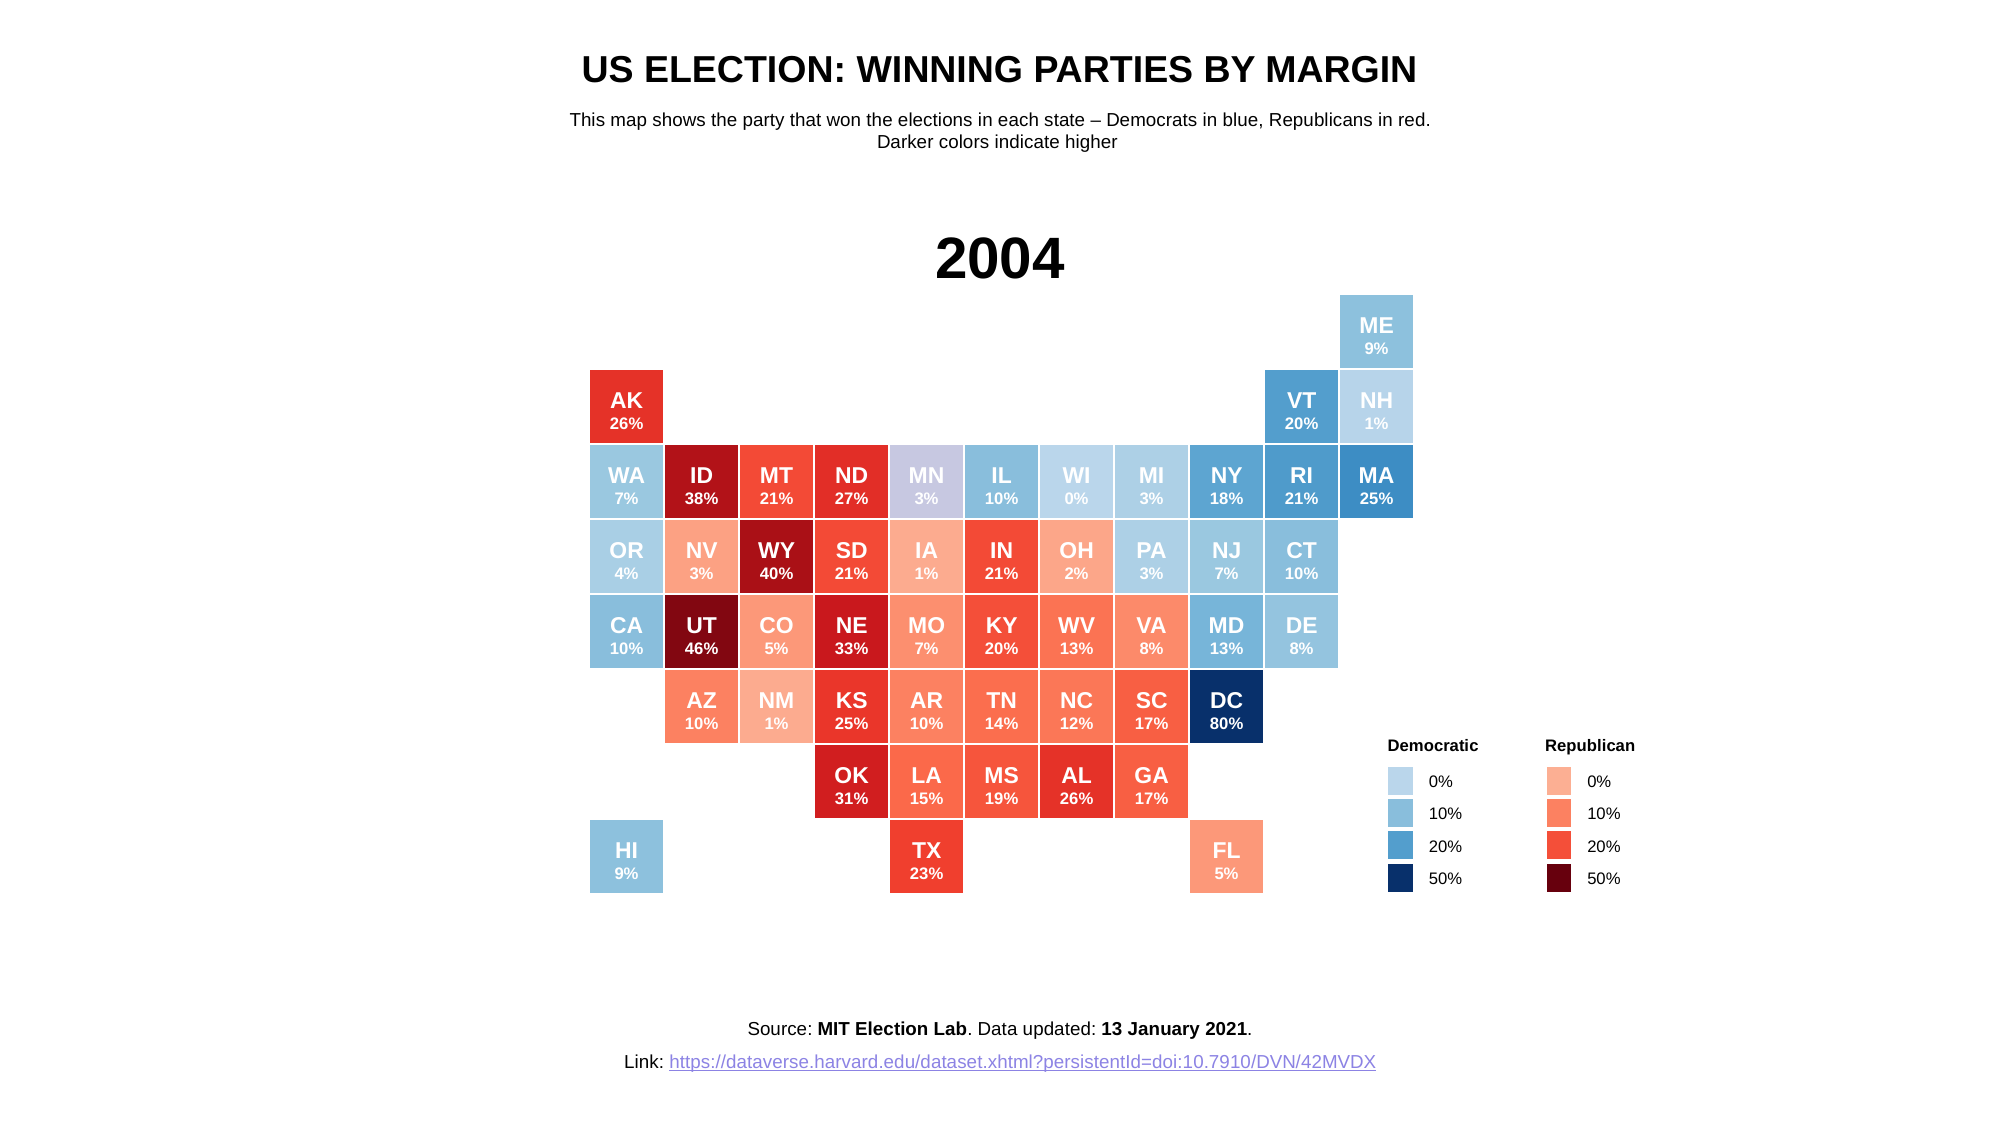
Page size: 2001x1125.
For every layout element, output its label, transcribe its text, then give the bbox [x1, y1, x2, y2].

text_box 20% [1572, 830, 1648, 861]
text_box 20% [1414, 830, 1490, 861]
text_box TN 14% [963, 668, 1038, 743]
text_box MO 7% [888, 593, 963, 668]
text_box OH 2% [1038, 518, 1113, 593]
text_box AL 26% [1038, 743, 1113, 820]
text_box NM 1% [738, 668, 813, 745]
text_box WV 13% [1038, 593, 1113, 668]
text_box OR 4% [588, 518, 663, 593]
text_box 0% [1572, 766, 1648, 796]
text_box DC 80% [1188, 668, 1265, 745]
text_box [1545, 829, 1574, 861]
text_box UT 46% [663, 593, 738, 668]
text_box ND 27% [813, 443, 888, 518]
text_box SD 21% [813, 518, 888, 593]
text_box ID 38% [663, 443, 738, 518]
text_box WA 7% [588, 445, 663, 518]
text_box MI 3% [1113, 443, 1188, 518]
text_box MN 3% [888, 443, 963, 518]
text_box 50% [1414, 862, 1490, 893]
text_box 2004 [531, 212, 1469, 298]
text_box CT 10% [1263, 518, 1340, 593]
text_box HI 9% [588, 818, 665, 895]
text_box KY 20% [963, 593, 1038, 668]
text_box [1545, 797, 1574, 829]
text_box NE 33% [813, 593, 888, 668]
text_box This map shows the party that won the elections in each state – Democrats in blue, Republicans in red. Darker colors indicate higher [531, 99, 1469, 160]
text_box NJ 7% [1188, 518, 1263, 593]
text_box [1386, 797, 1415, 829]
text_box IL 10% [963, 443, 1038, 518]
text_box VA 8% [1113, 593, 1188, 668]
text_box PA 3% [1113, 518, 1188, 593]
text_box Source: MIT Election Lab. Data updated: 13 January 2021. Link: https://dataverse.harvard.edu/dataset.xhtml?persistentId=doi:10.7910/DVN/42MVDX [287, 997, 1713, 1081]
text_box GA 17% [1113, 743, 1190, 820]
text_box TX 23% [888, 818, 965, 895]
text_box MD 13% [1188, 593, 1263, 668]
text_box AZ 10% [663, 668, 738, 745]
text_box MA 25% [1338, 445, 1415, 520]
text_box 50% [1572, 862, 1648, 893]
text_box IA 1% [888, 518, 963, 593]
text_box NV 3% [663, 518, 738, 593]
text_box 10% [1414, 798, 1490, 829]
text_box RI 21% [1263, 445, 1338, 518]
text_box SC 17% [1113, 668, 1188, 743]
text_box US Election: Winning Parties by Margin [531, 37, 1469, 98]
text_box 0% [1414, 766, 1490, 796]
text_box 10% [1572, 798, 1648, 829]
text_box IN 21% [963, 518, 1038, 593]
text_box LA 15% [888, 743, 963, 818]
text_box CO 5% [738, 593, 813, 668]
text_box [1386, 829, 1415, 861]
text_box VT 20% [1263, 368, 1338, 445]
text_box DE 8% [1263, 593, 1340, 670]
text_box AK 26% [588, 368, 665, 445]
text_box [1545, 862, 1574, 894]
text_box [1386, 862, 1415, 894]
text_box Democratic [1372, 727, 1500, 762]
text_box ME 9% [1338, 293, 1415, 370]
text_box NY 18% [1188, 443, 1263, 518]
text_box MS 19% [963, 743, 1038, 820]
text_box WI 0% [1038, 443, 1113, 518]
text_box KS 25% [813, 668, 888, 743]
text_box [1545, 765, 1574, 797]
text_box CA 10% [588, 593, 663, 670]
text_box [1386, 765, 1415, 797]
text_box FL 5% [1188, 818, 1265, 895]
text_box OK 31% [813, 743, 888, 820]
text_box AR 10% [888, 668, 963, 743]
text_box MT 21% [738, 443, 813, 518]
text_box NC 12% [1038, 668, 1113, 743]
text_box NH 1% [1338, 370, 1415, 445]
text_box WY 40% [738, 518, 813, 593]
text_box Republican [1530, 727, 1658, 762]
